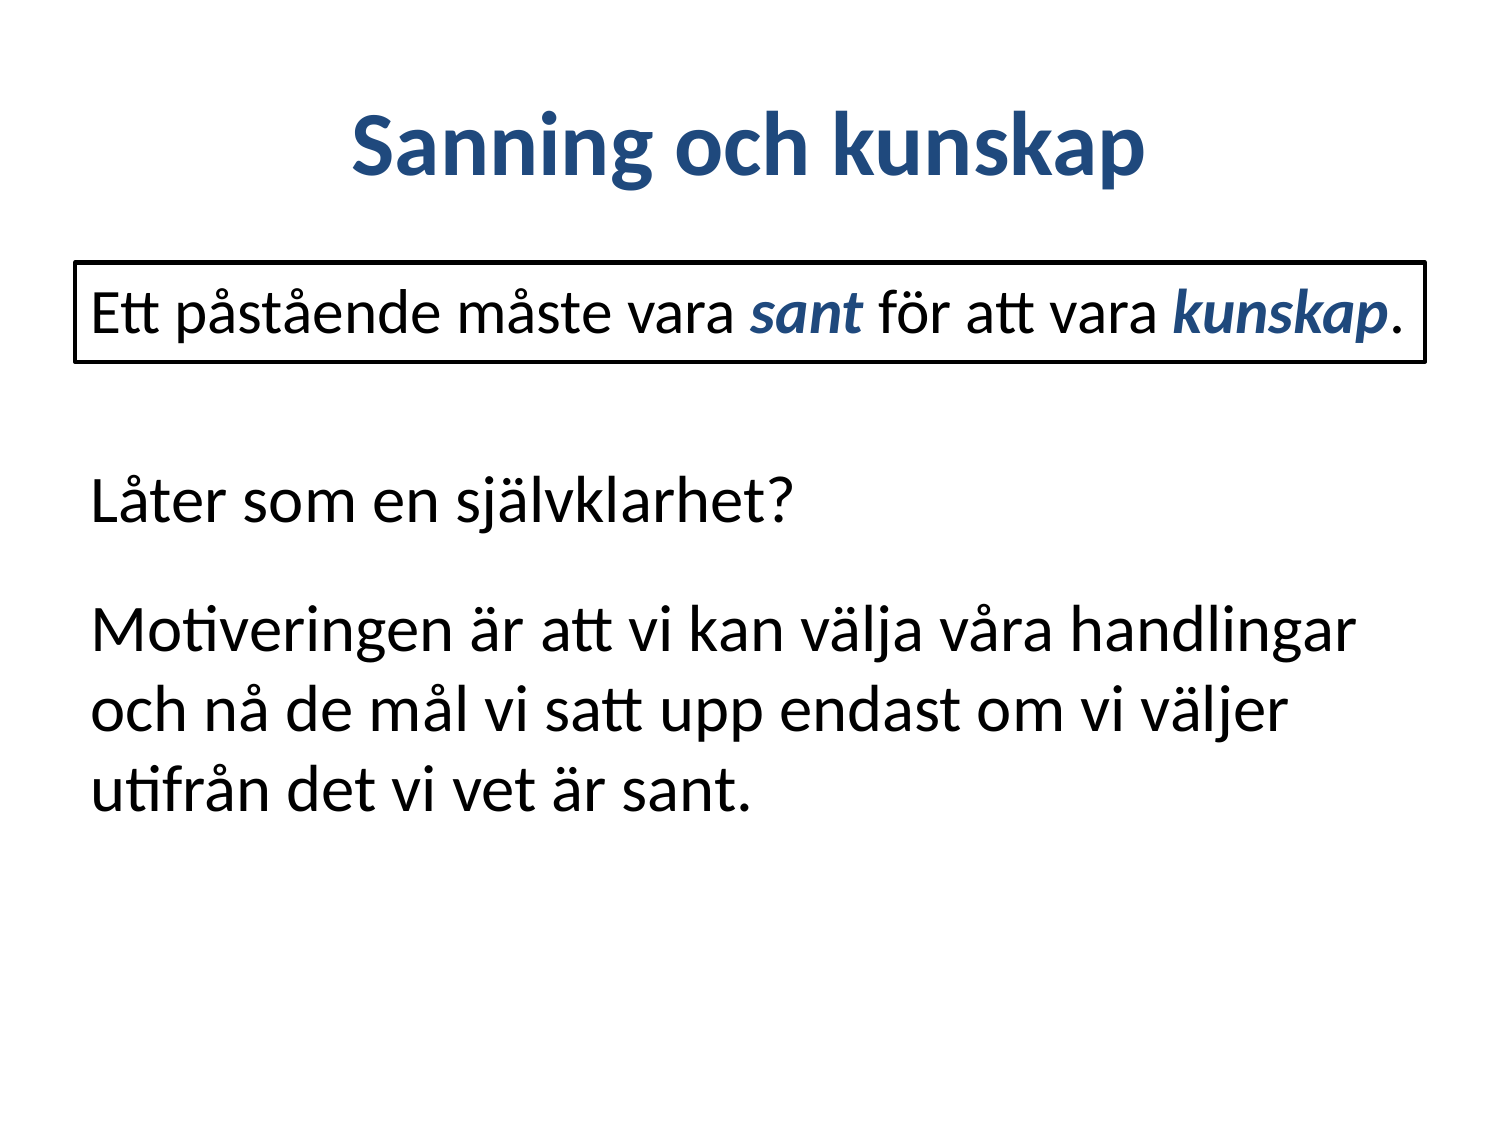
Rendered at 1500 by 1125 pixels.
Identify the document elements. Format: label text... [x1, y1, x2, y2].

text_box Låter som en självklarhet? Motiveringen är att vi kan välja våra handlingar och nå de mål vi satt upp endast om vi väljer utifrån det vi vet är sant. [75, 448, 1426, 1032]
title Sanning och kunskap [75, 45, 1425, 233]
list Ett påstående måste vara sant för att vara kunskap. [73, 260, 1427, 364]
